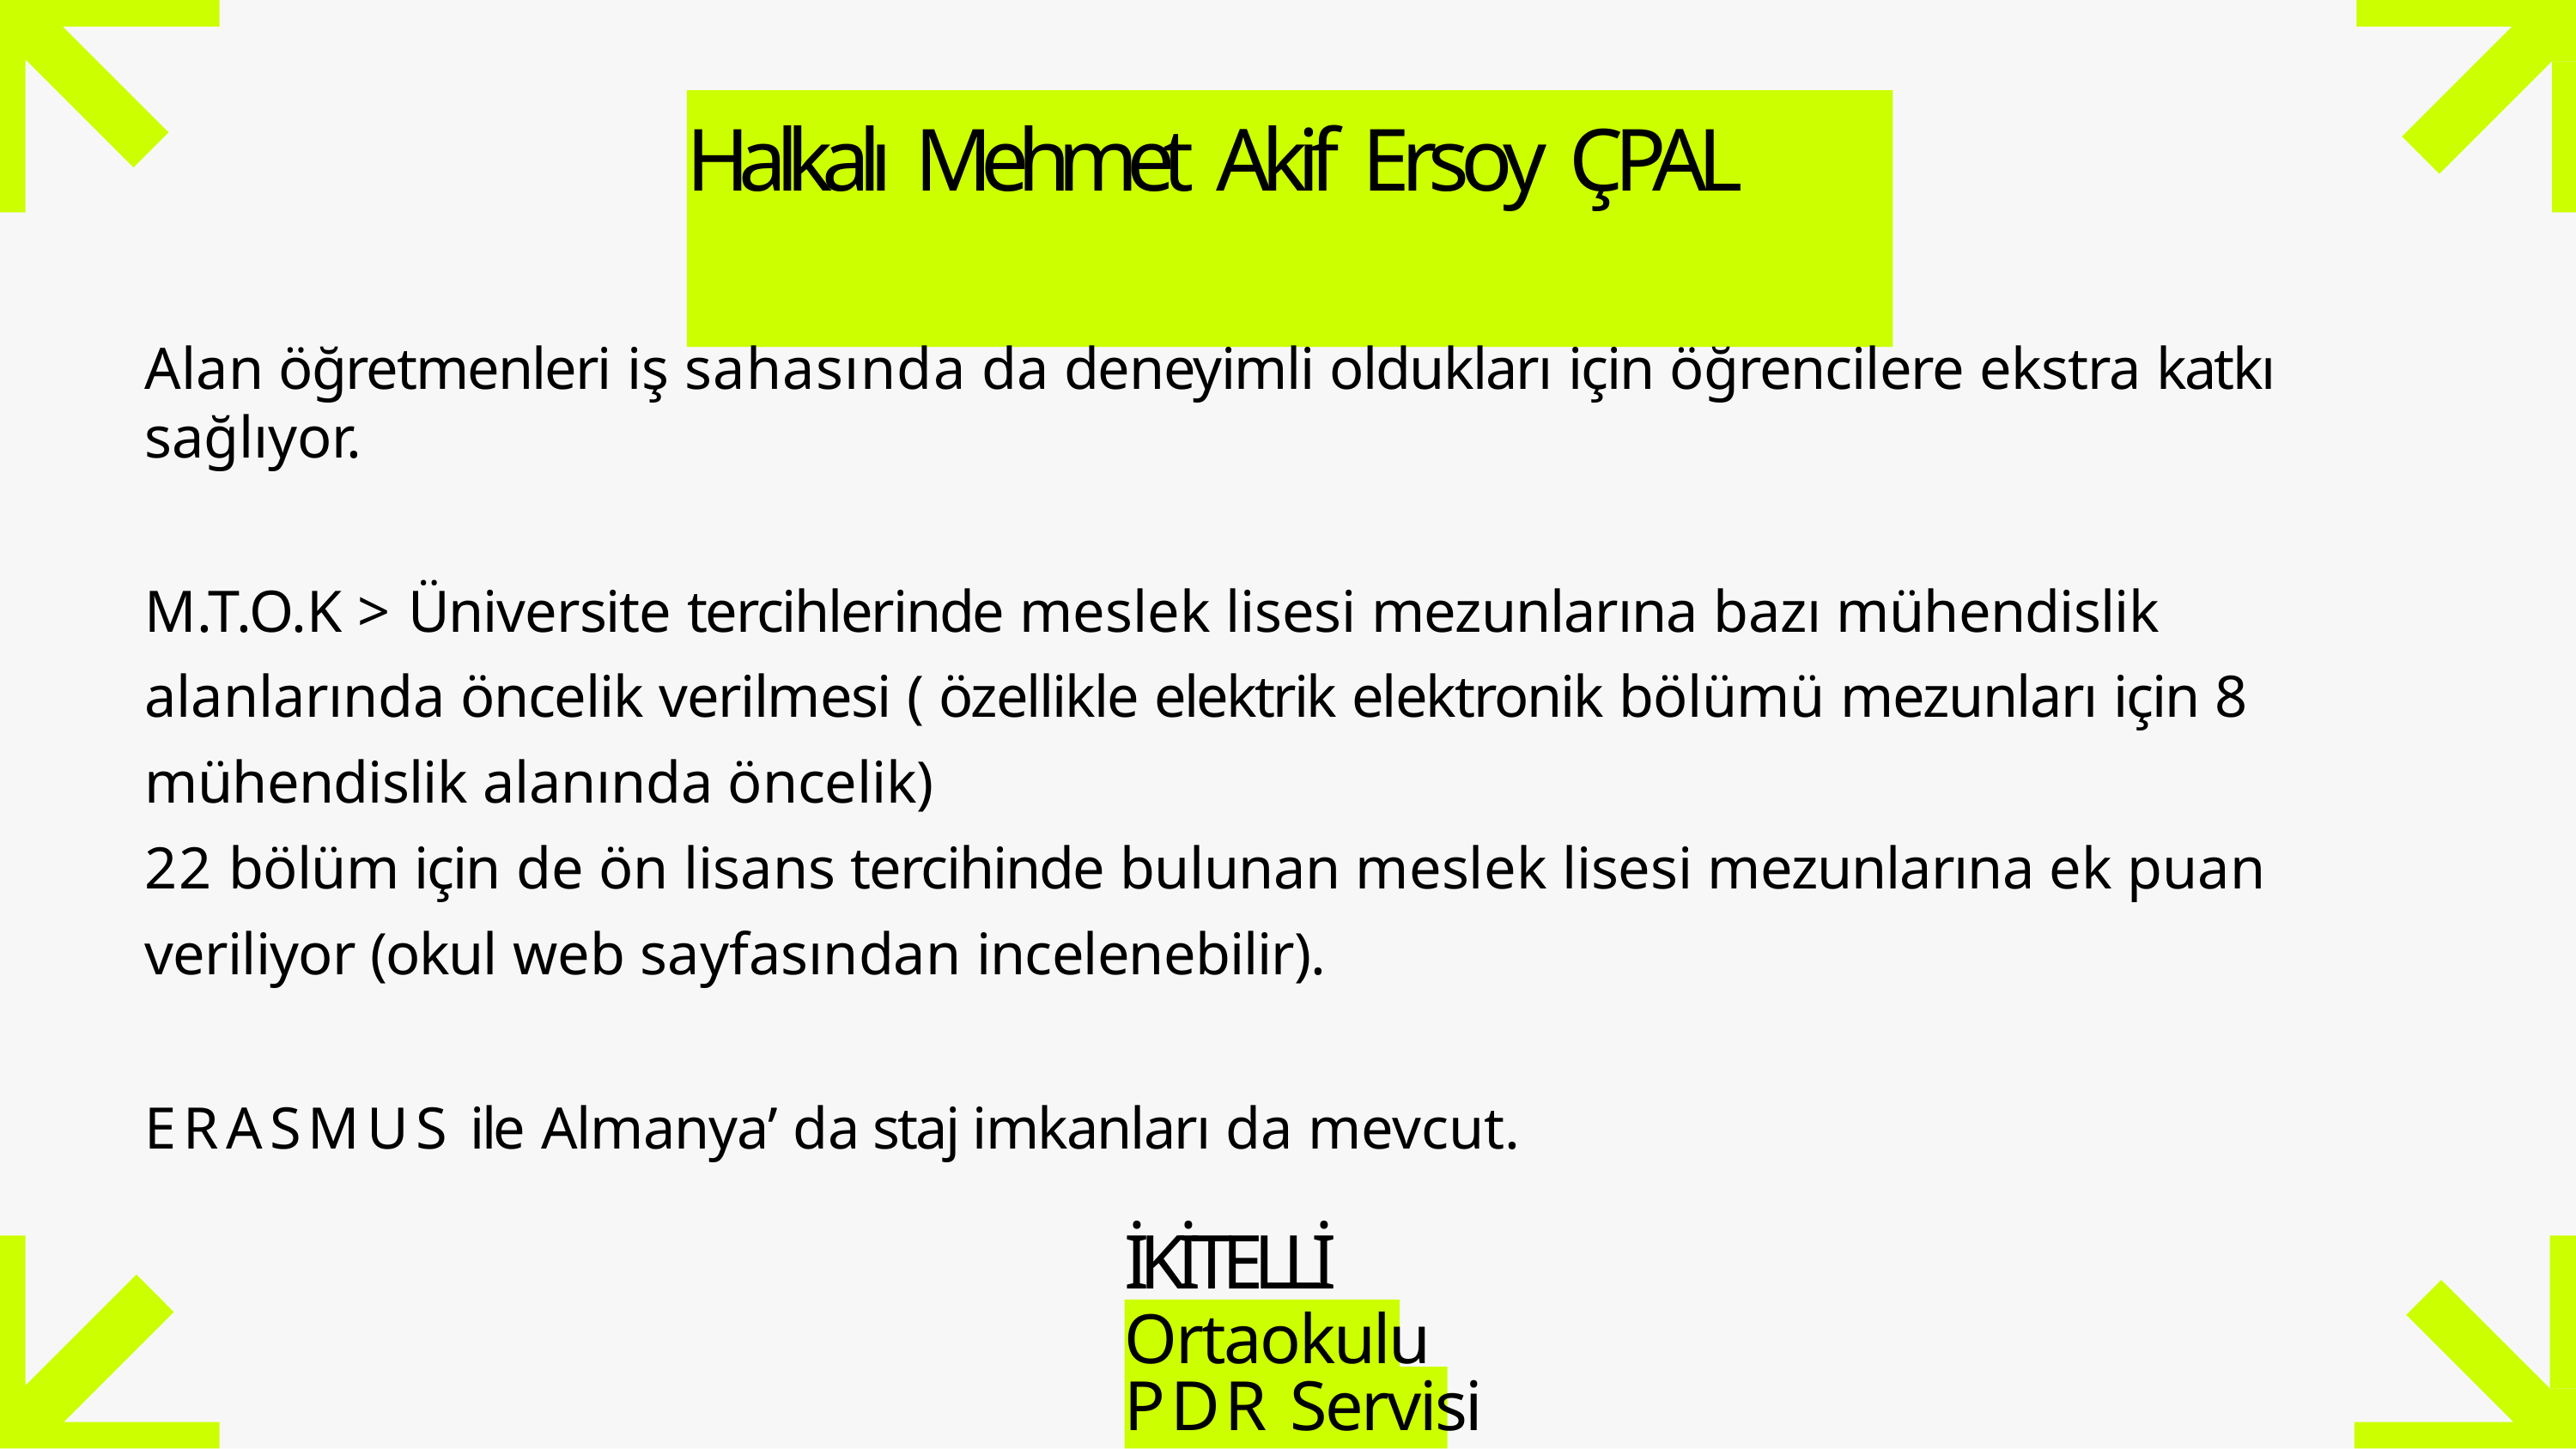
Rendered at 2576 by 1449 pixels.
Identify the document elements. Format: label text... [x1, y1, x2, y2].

footer İKİTELLİ Ortaokulu PDR Servisi [1122, 1206, 1498, 1449]
title Halkalı Mehmet Akif Ersoy ÇPAL [686, 90, 1893, 330]
text_box Alan öğretmenleri iş sahasında da deneyimli oldukları için öğrencilere ekstra katkı sağlıyor. M.T.O.K > Üniversite tercihlerinde meslek lisesi mezunlarına bazı mühendislik alanlarında öncelik verilmesi ( özellikle elektrik elektronik bölümü mezunları için 8 mühendislik alanında öncelik) 22 bölüm için de ön lisans tercihinde bulunan meslek lisesi mezunlarına ek puan veriliyor (okul web sayfasından incelenebilir). ERASMUS ile Almanya’ da staj imkanları da mevcut. [143, 330, 2417, 1161]
